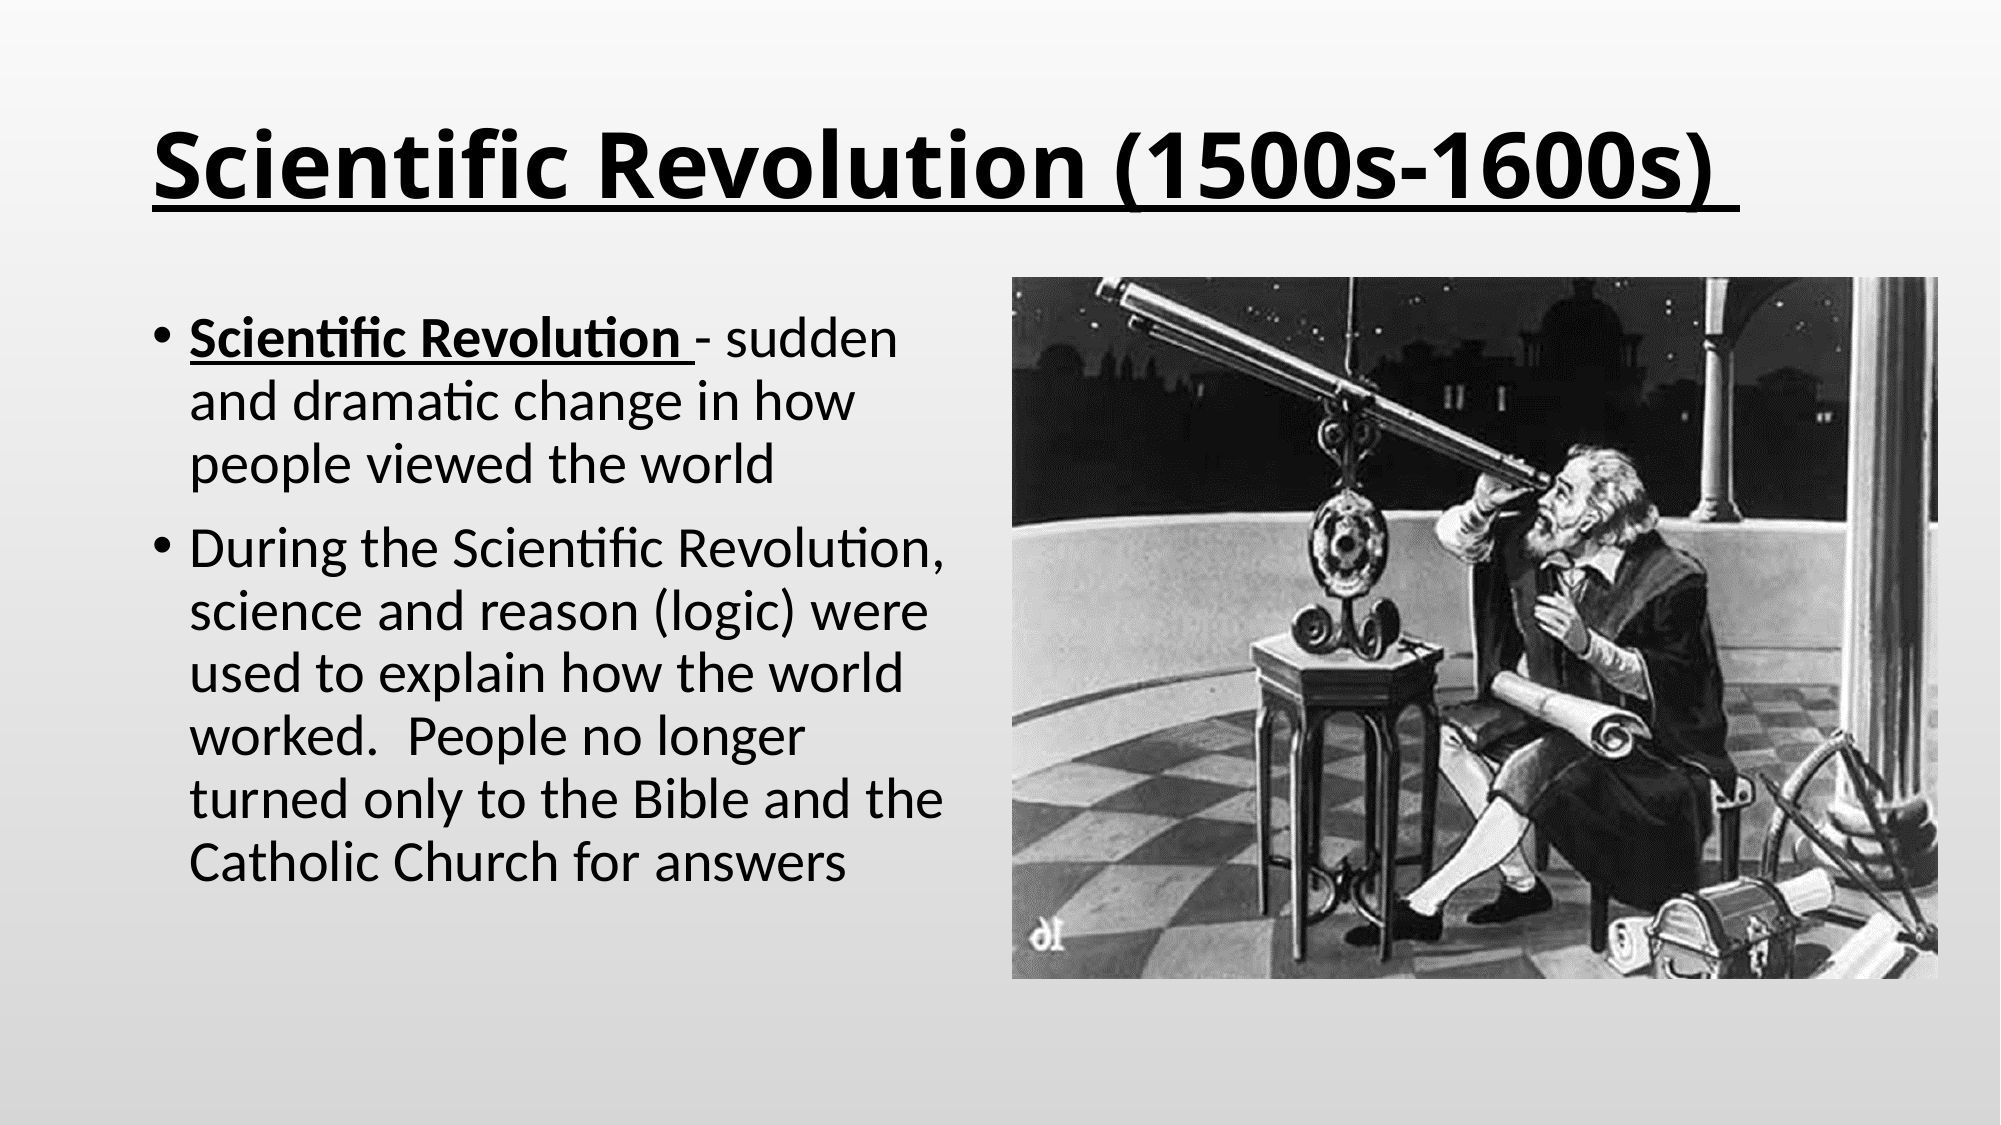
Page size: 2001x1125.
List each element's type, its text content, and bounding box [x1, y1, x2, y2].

list Scientific Revolution - sudden and dramatic change in how people viewed the world During the Scientific Revolution, science and reason (logic) were used to explain how the world worked. People no longer turned only to the Bible and the Catholic Church for answers [137, 299, 988, 1014]
title Scientific Revolution (1500s-1600s) [137, 59, 1863, 278]
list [1012, 277, 1938, 979]
